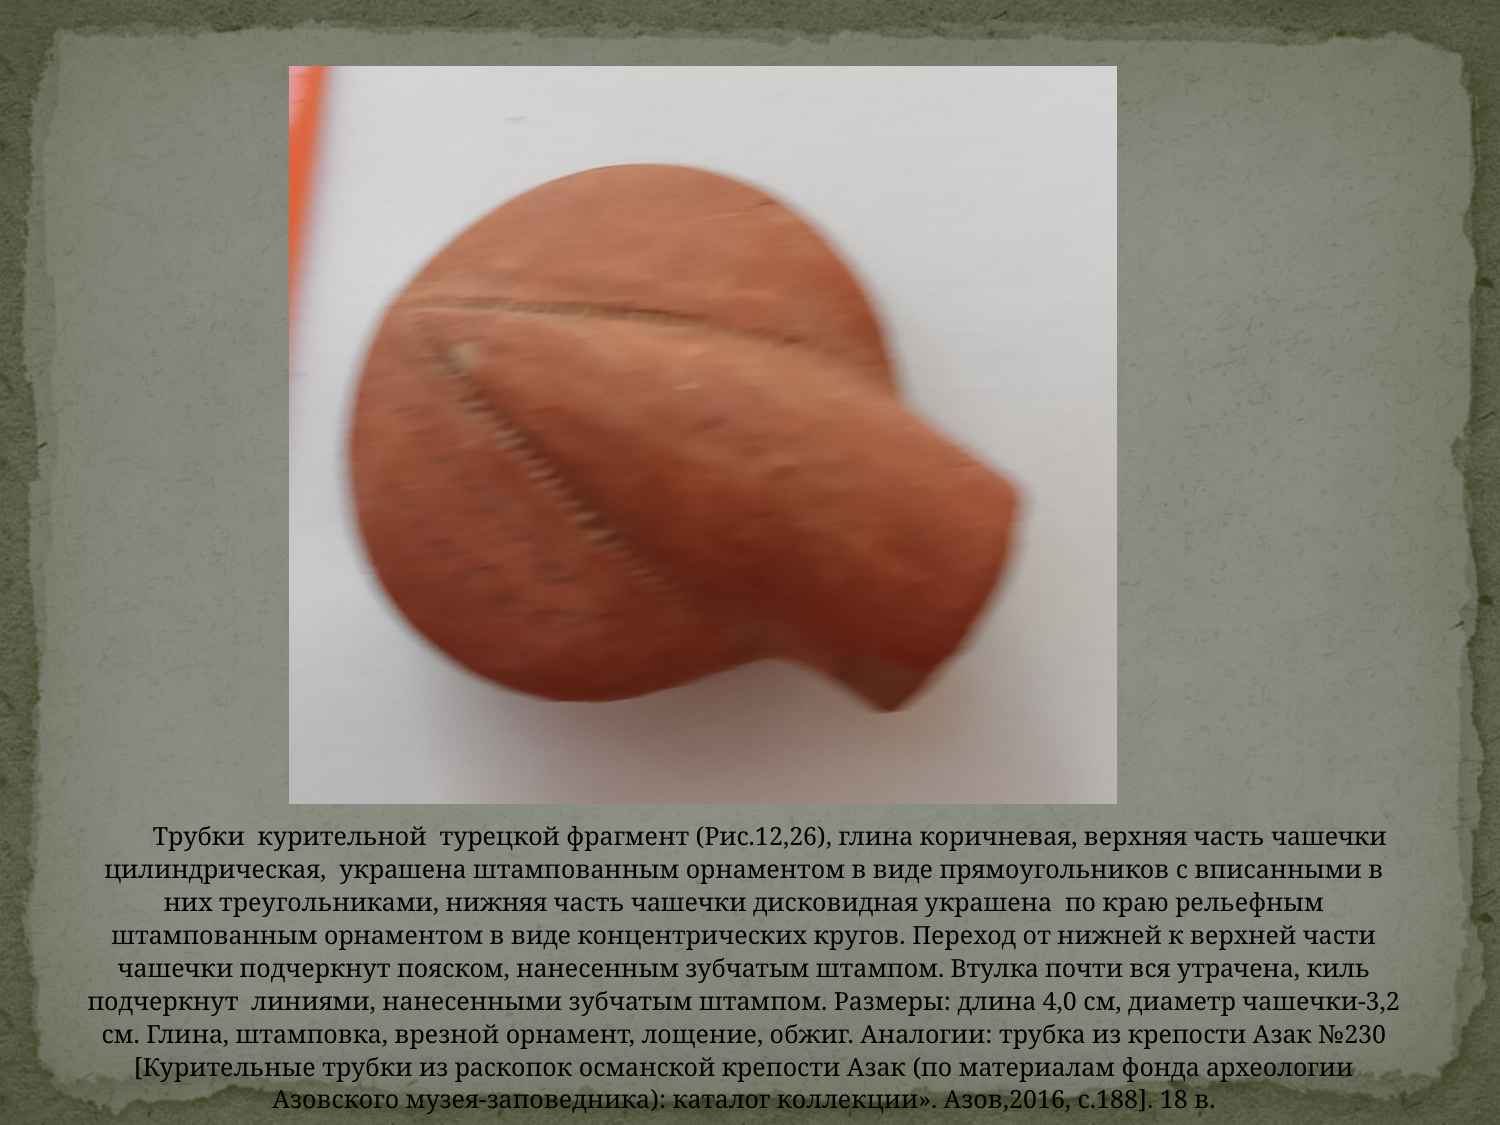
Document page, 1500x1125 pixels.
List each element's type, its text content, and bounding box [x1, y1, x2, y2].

list Трубки курительной турецкой фрагмент (Рис.12,26), глина коричневая, верхняя часть чашечки цилиндрическая, украшена штампованным орнаментом в виде прямоугольников с вписанными в них треугольниками, нижняя часть чашечки дисковидная украшена по краю рельефным штампованным орнаментом в виде концентрических кругов. Переход от нижней к верхней части чашечки подчеркнут пояском, нанесенным зубчатым штампом. Втулка почти вся утрачена, киль подчеркнут линиями, нанесенными зубчатым штампом. Размеры: длина 4,0 см, диаметр чашечки-3,2 см. Глина, штамповка, врезной орнамент, лощение, обжиг. Аналогии: трубка из крепости Азак №230 [Курительные трубки из раскопок османской крепости Азак (по материалам фонда археологии Азовского музея-заповедника): каталог коллекции». Азов,2016, с.188]. 18 в. [64, 810, 1425, 1094]
picture [289, 66, 1117, 804]
